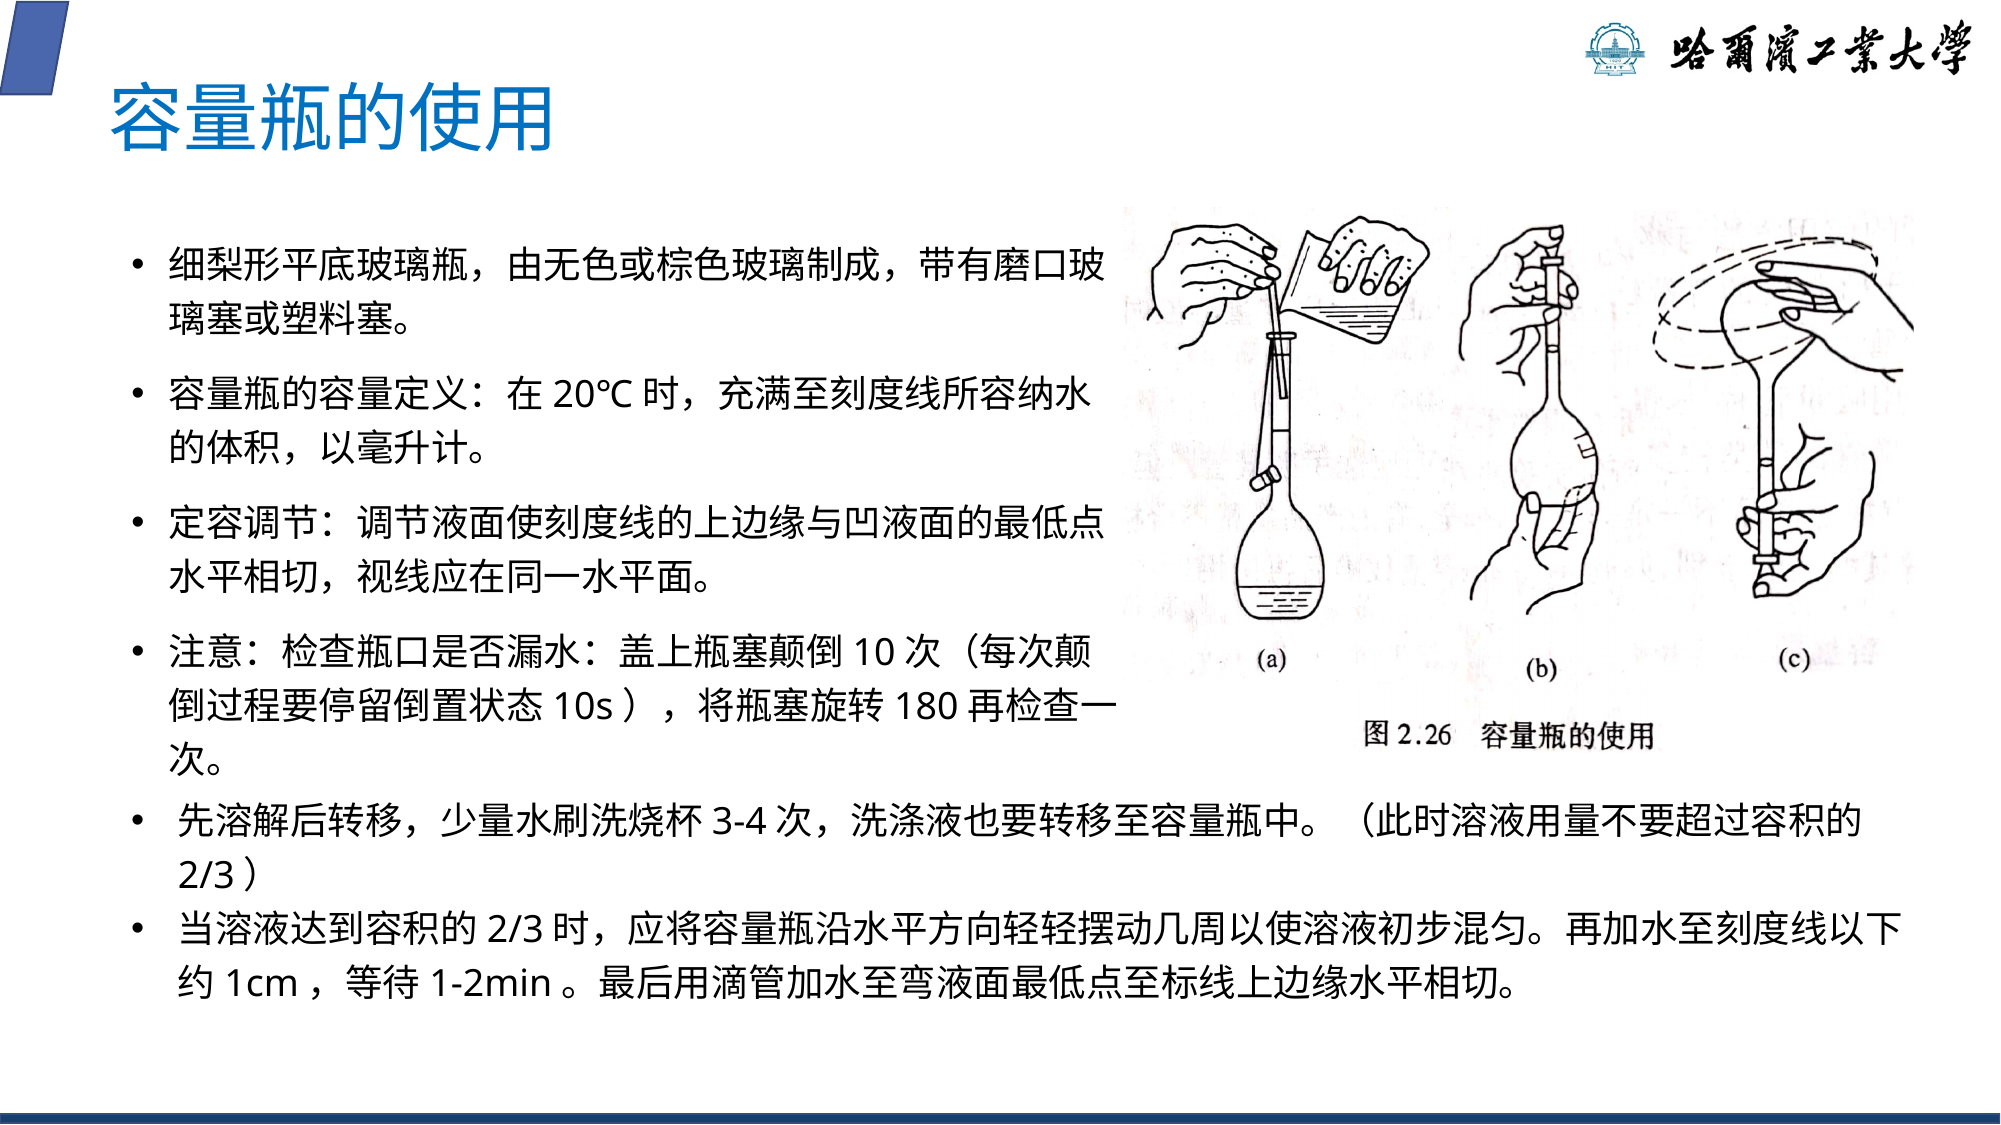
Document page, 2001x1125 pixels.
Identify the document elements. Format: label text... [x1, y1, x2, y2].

title 容量瓶的使用 [93, 12, 1819, 231]
list 细梨形平底玻璃瓶，由无色或棕色玻璃制成，带有磨口玻璃塞或塑料塞。 容量瓶的容量定义：在20℃时，充满至刻度线所容纳水的体积，以毫升计。 定容调节：调节液面使刻度线的上边缘与凹液面的最低点水平相切，视线应在同一水平面。 注意：检查瓶口是否漏水：盖上瓶塞颠倒10次（每次颠倒过程要停留倒置状态10s），将瓶塞旋转180再检查一次。 [116, 224, 1143, 780]
picture [1819, 18, 1981, 78]
picture [1122, 203, 1914, 753]
text_box 先溶解后转移，少量水刷洗烧杯3-4次，洗涤液也要转移至容量瓶中。（此时溶液用量不要超过容积的2/3） 当溶液达到容积的2/3时，应将容量瓶沿水平方向轻轻摆动几周以使溶液初步混匀。再加水至刻度线以下约1cm，等待1-2min。最后用滴管加水至弯液面最低点至标线上边缘水平相切。 [116, 780, 1939, 1012]
